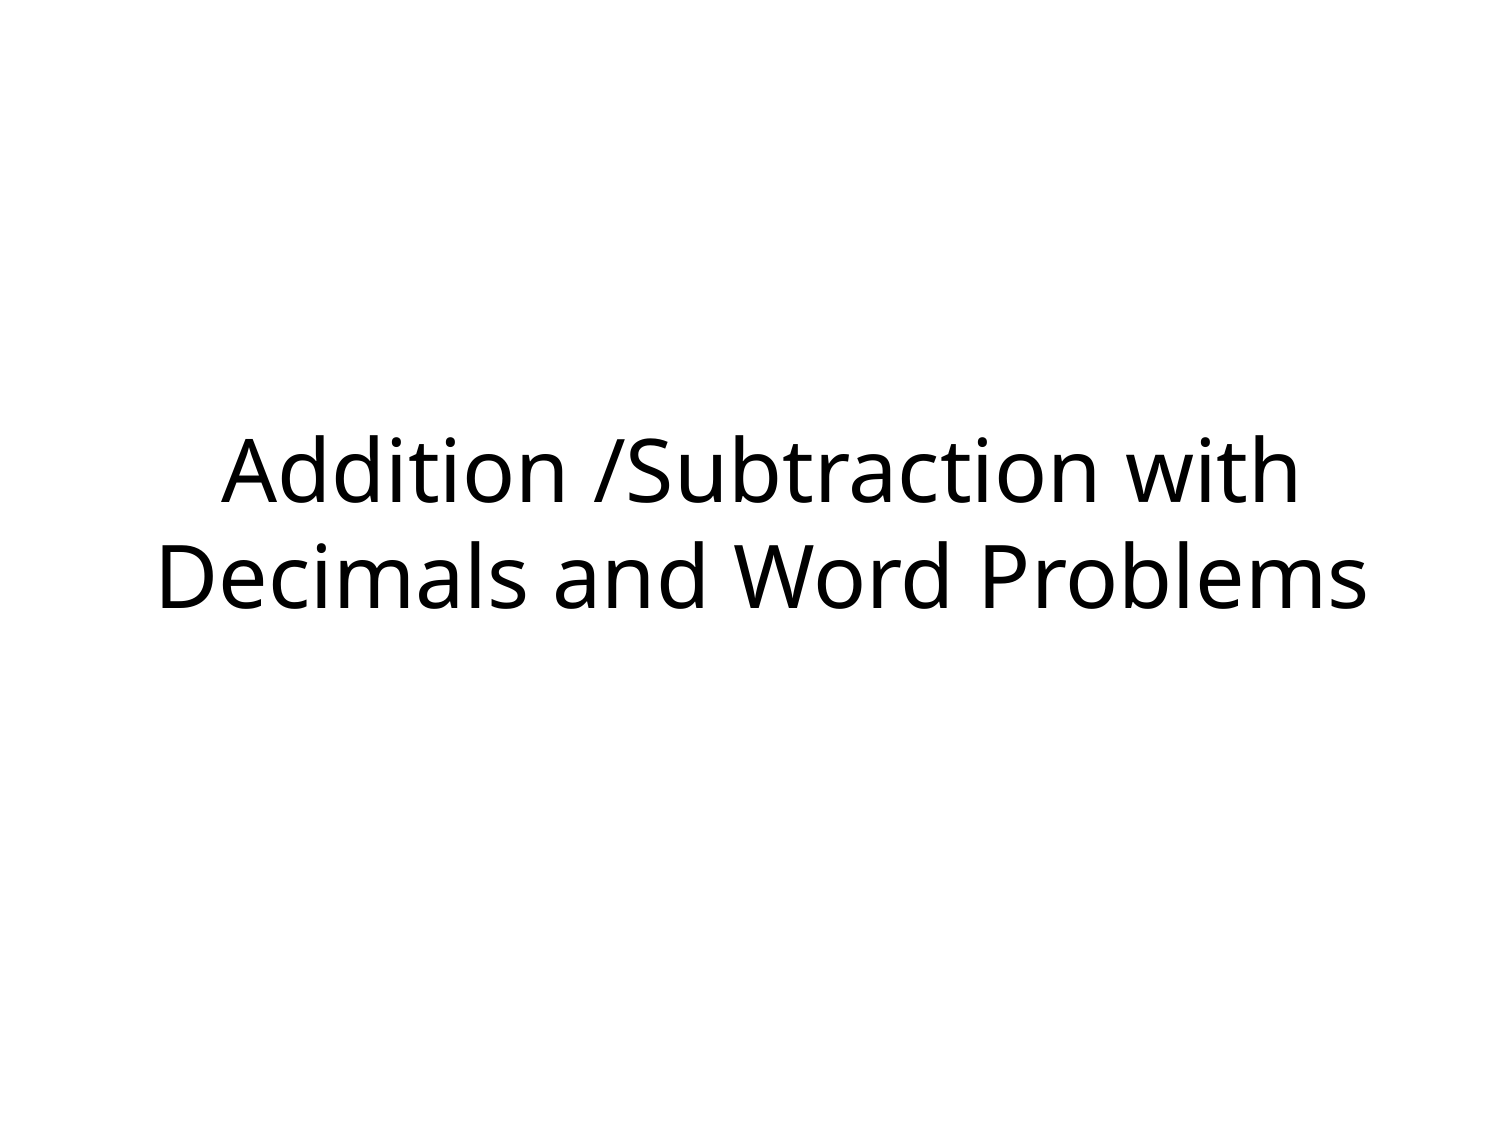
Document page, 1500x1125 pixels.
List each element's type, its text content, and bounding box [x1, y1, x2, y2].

title Addition /Subtraction with Decimals and Word Problems [125, 399, 1400, 642]
